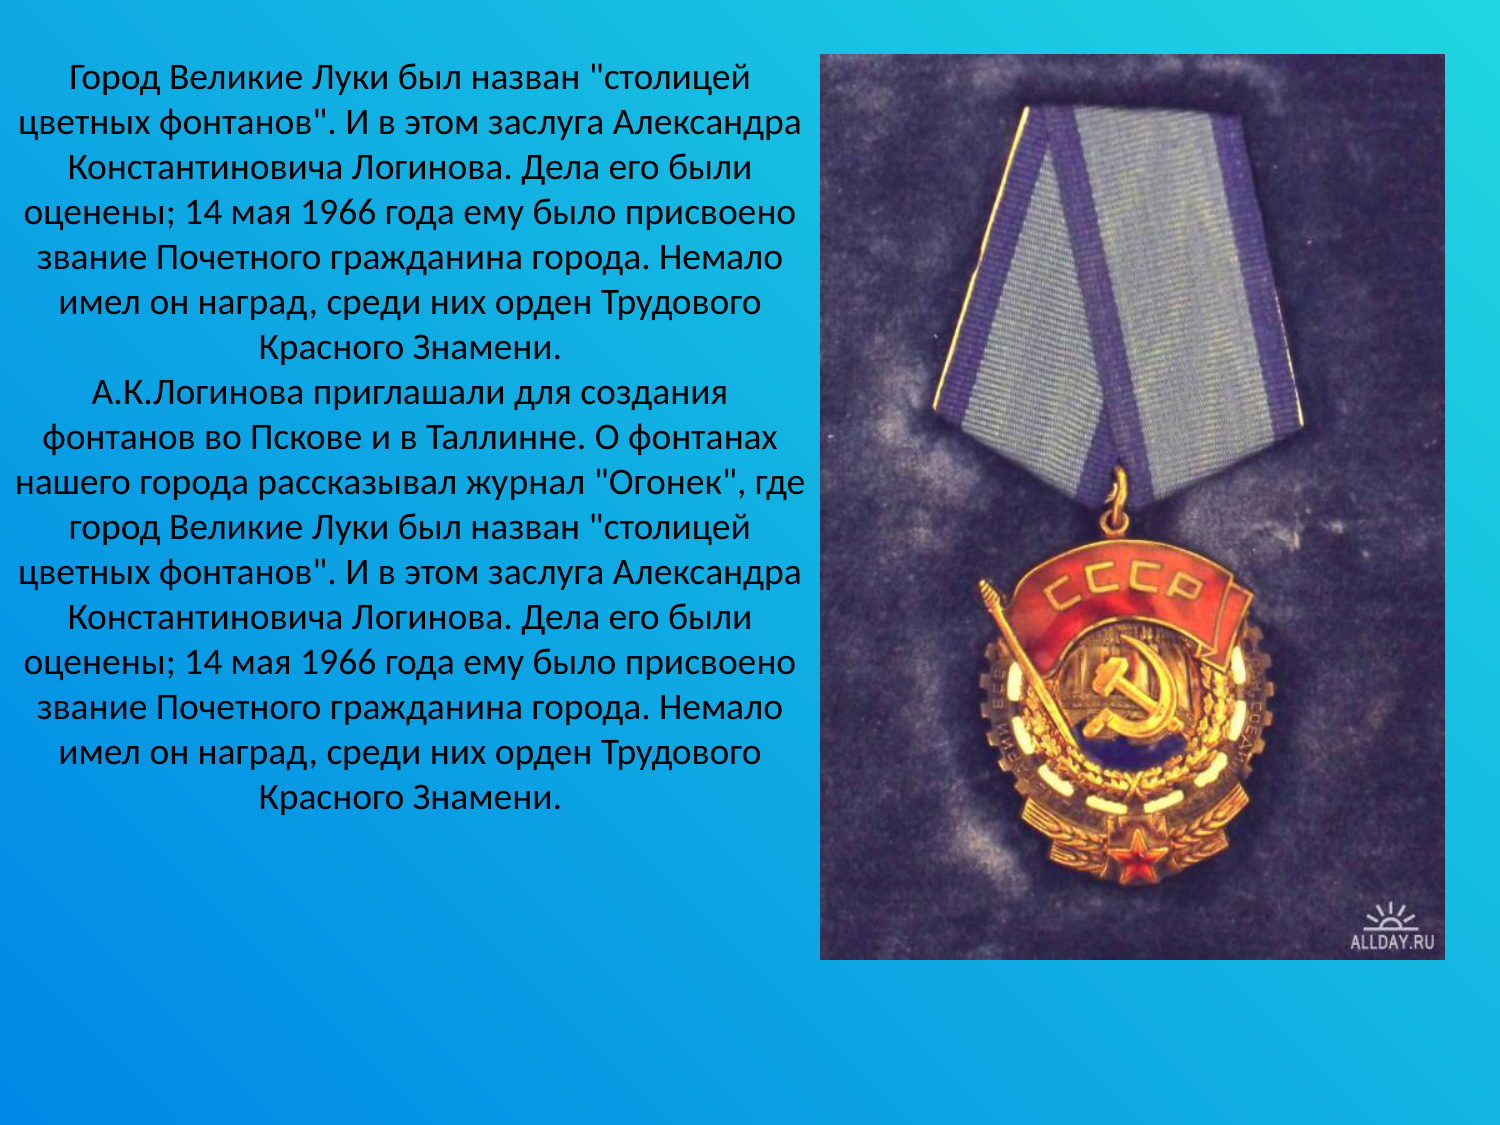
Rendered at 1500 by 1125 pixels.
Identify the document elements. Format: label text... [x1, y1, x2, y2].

text_box Город Великие Луки был назван "столицей цветных фонтанов". И в этом заслуга Александра Константиновича Логинова. Дела его были оценены; 14 мая 1966 года ему было присвоено звание Почетного гражданина города. Немало имел он наград, среди них орден Трудового Красного Знамени. А.К.Логинова приглашали для создания фонтанов во Пскове и в Таллинне. О фонтанах нашего города рассказывал журнал "Огонек", где город Великие Луки был назван "столицей цветных фонтанов". И в этом заслуга Александра Константиновича Логинова. Дела его были оценены; 14 мая 1966 года ему было присвоено звание Почетного гражданина города. Немало имел он наград, среди них орден Трудового Красного Знамени. [0, 0, 821, 825]
picture [820, 54, 1477, 1125]
